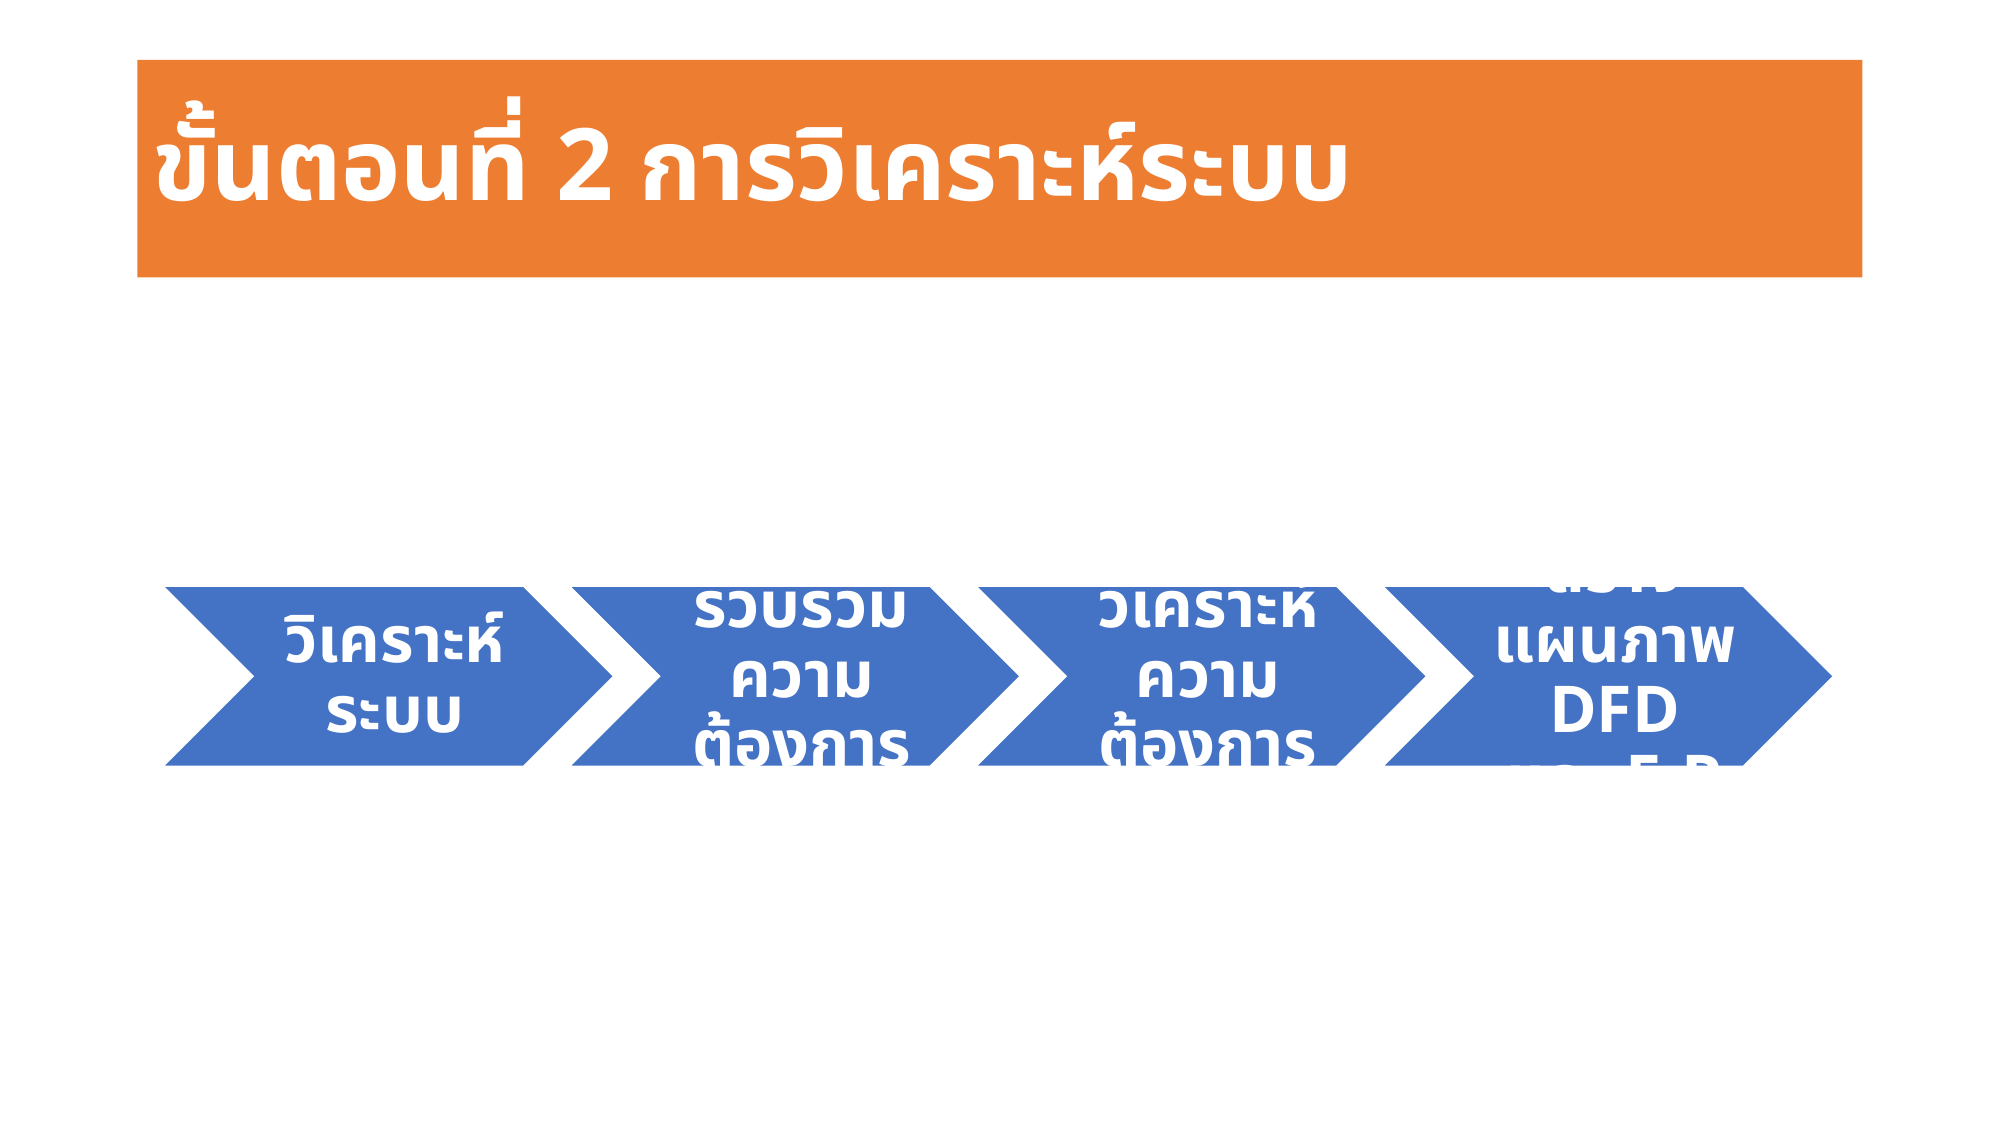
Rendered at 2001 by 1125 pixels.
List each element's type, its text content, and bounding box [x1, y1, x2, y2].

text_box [161, 295, 1835, 1058]
title ขั้นตอนที่ 2 การวิเคราะห์ระบบ [137, 59, 1863, 278]
